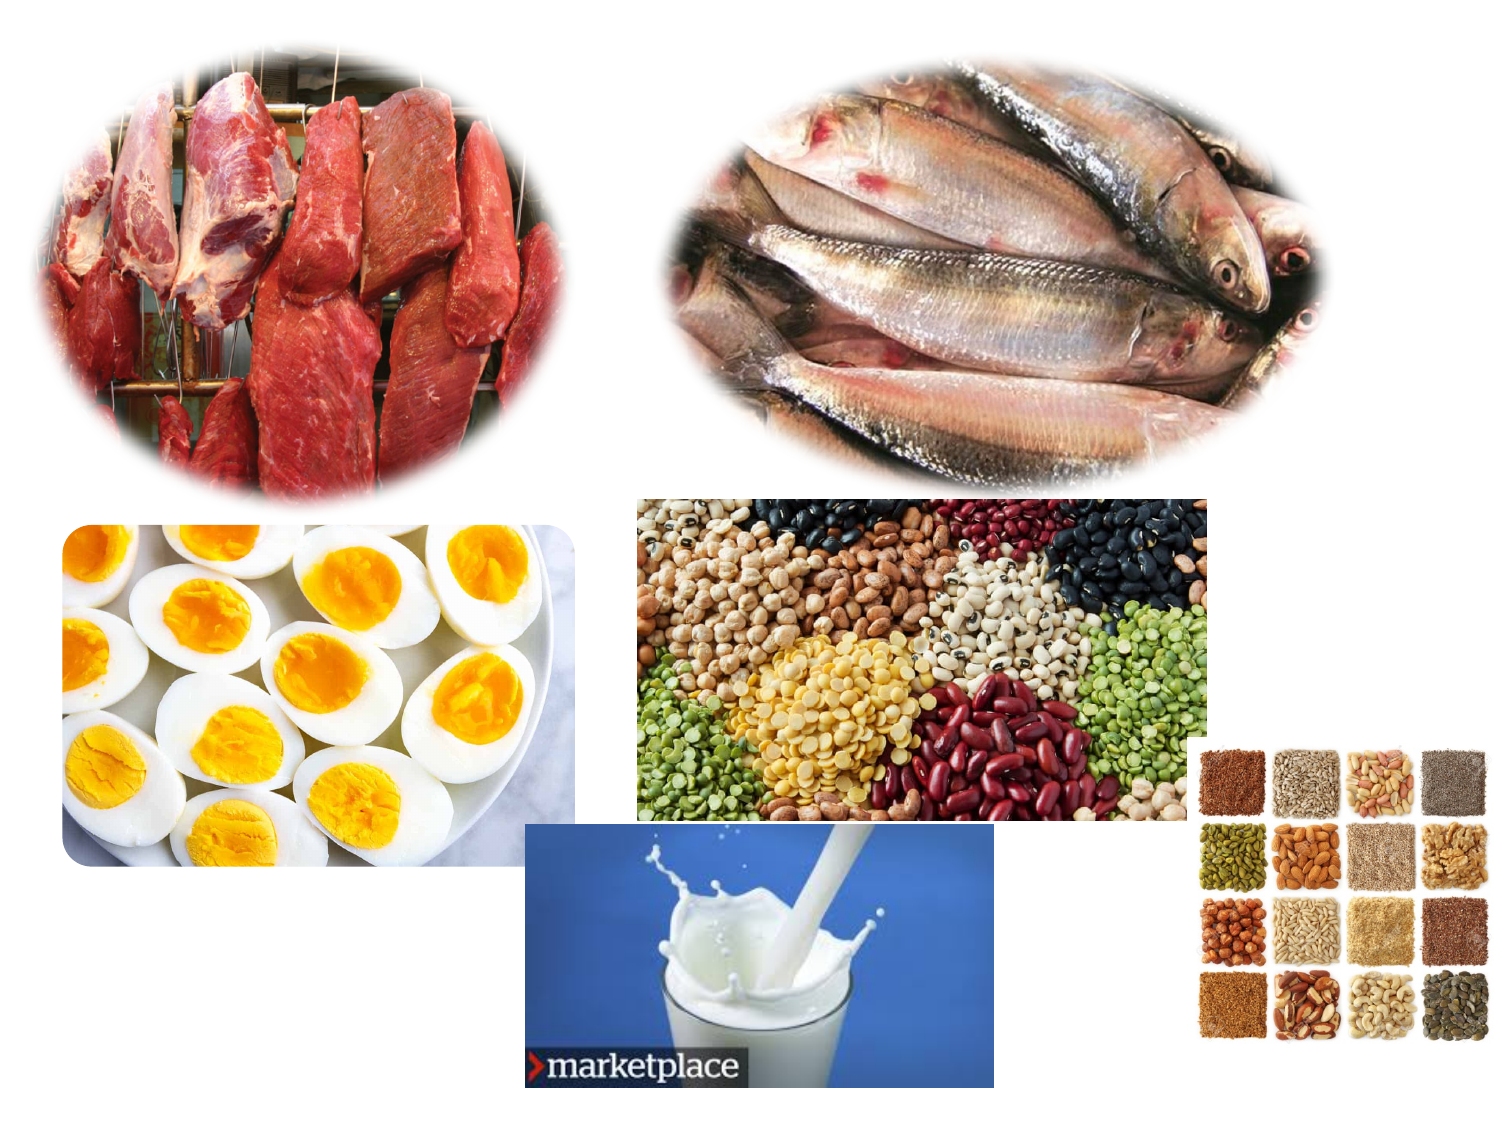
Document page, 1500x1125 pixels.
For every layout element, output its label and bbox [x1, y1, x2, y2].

list [24, 37, 578, 518]
picture [637, 49, 1500, 1051]
picture [62, 524, 994, 1088]
